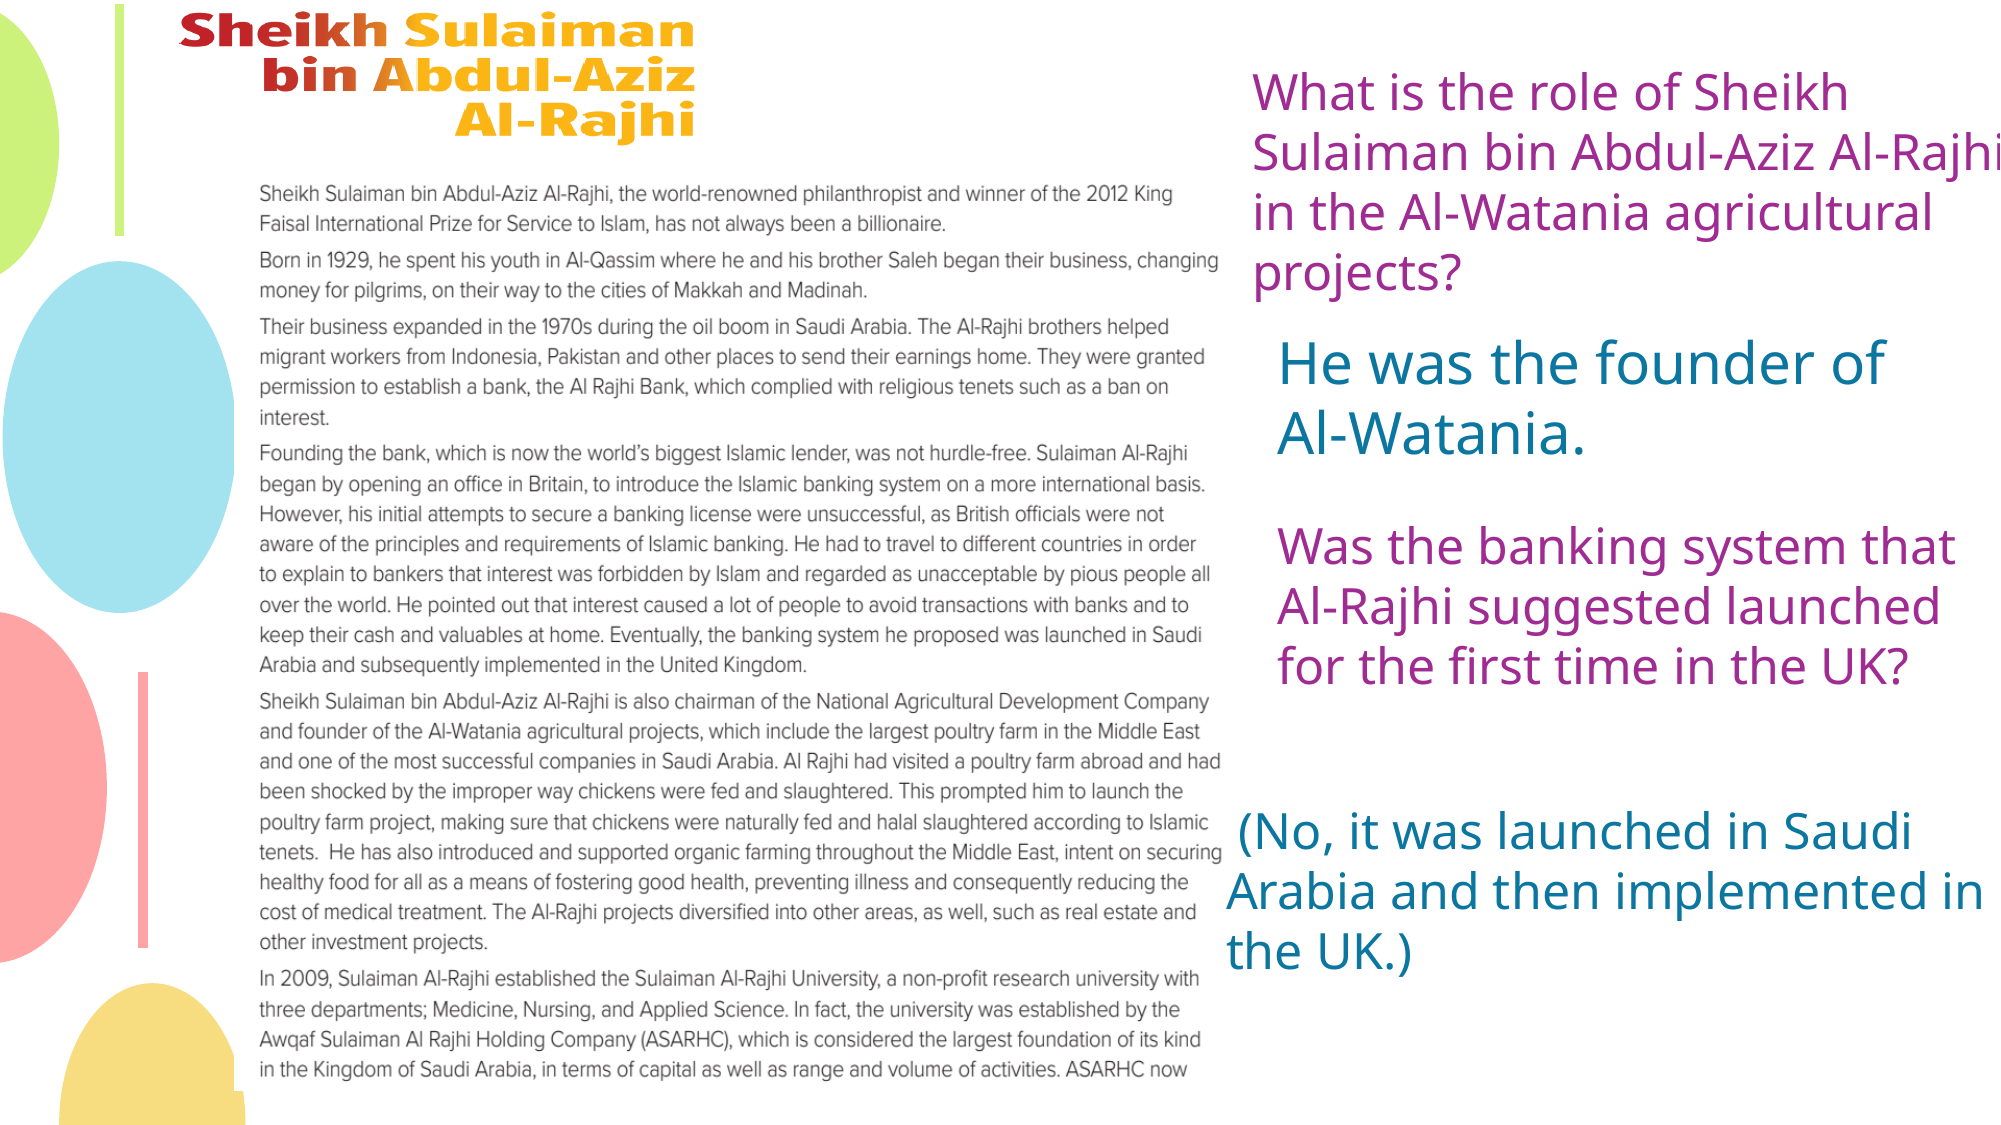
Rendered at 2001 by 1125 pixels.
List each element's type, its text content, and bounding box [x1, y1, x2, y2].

picture [233, 180, 1239, 1092]
picture [166, 3, 728, 147]
text_box He was the founder of Al-Watania. [1262, 318, 1924, 474]
text_box What is the role of Sheikh Sulaiman bin Abdul-Aziz Al-Rajhi in the Al-Watania agricultural projects? [1237, 52, 2000, 308]
text_box Was the banking system that Al-Rajhi suggested launched for the first time in the UK? [1262, 507, 1975, 702]
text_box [0, 3, 246, 1125]
text_box (No, it was launched in Saudi Arabia and then implemented in the UK.) [1239, 792, 2000, 988]
